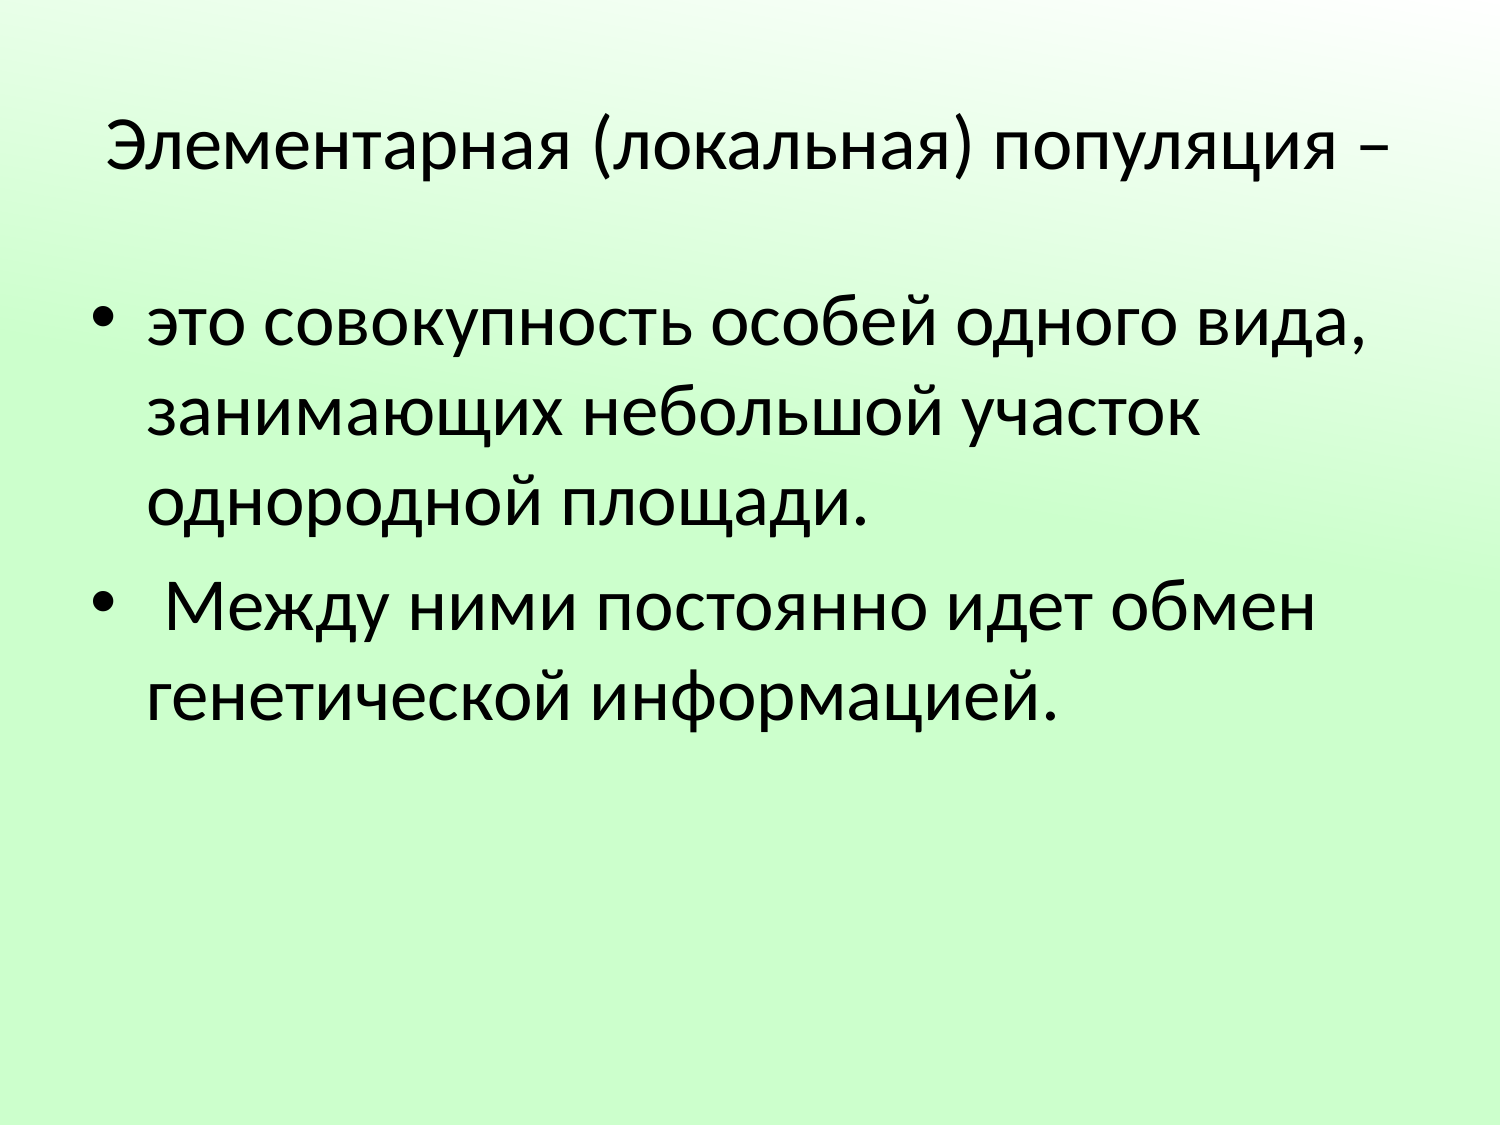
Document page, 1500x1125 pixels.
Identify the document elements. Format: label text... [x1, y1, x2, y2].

list это совокупность особей одного вида, занимающих небольшой участок однородной площади. Между ними постоянно идет обмен генетической информацией. [75, 262, 1425, 1005]
title Элементарная (локальная) популяция – [75, 45, 1425, 233]
